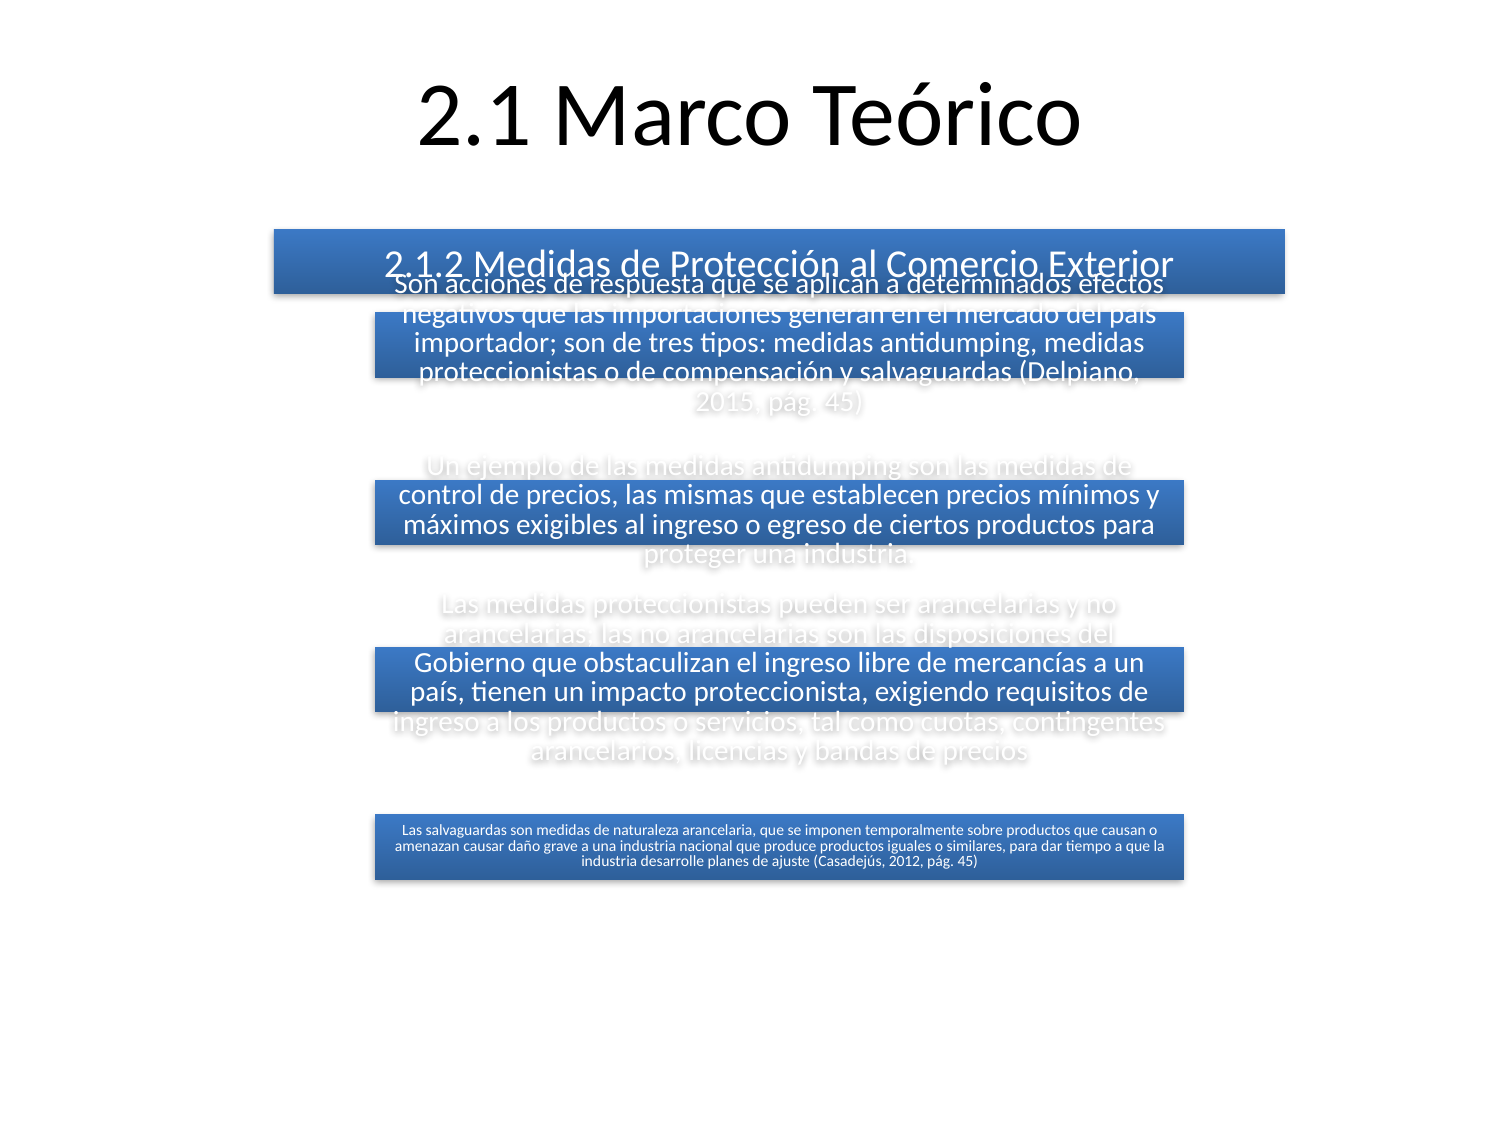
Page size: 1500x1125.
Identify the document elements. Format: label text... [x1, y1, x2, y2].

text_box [147, 228, 1412, 1048]
title 2.1 Marco Teórico [75, 45, 1425, 173]
